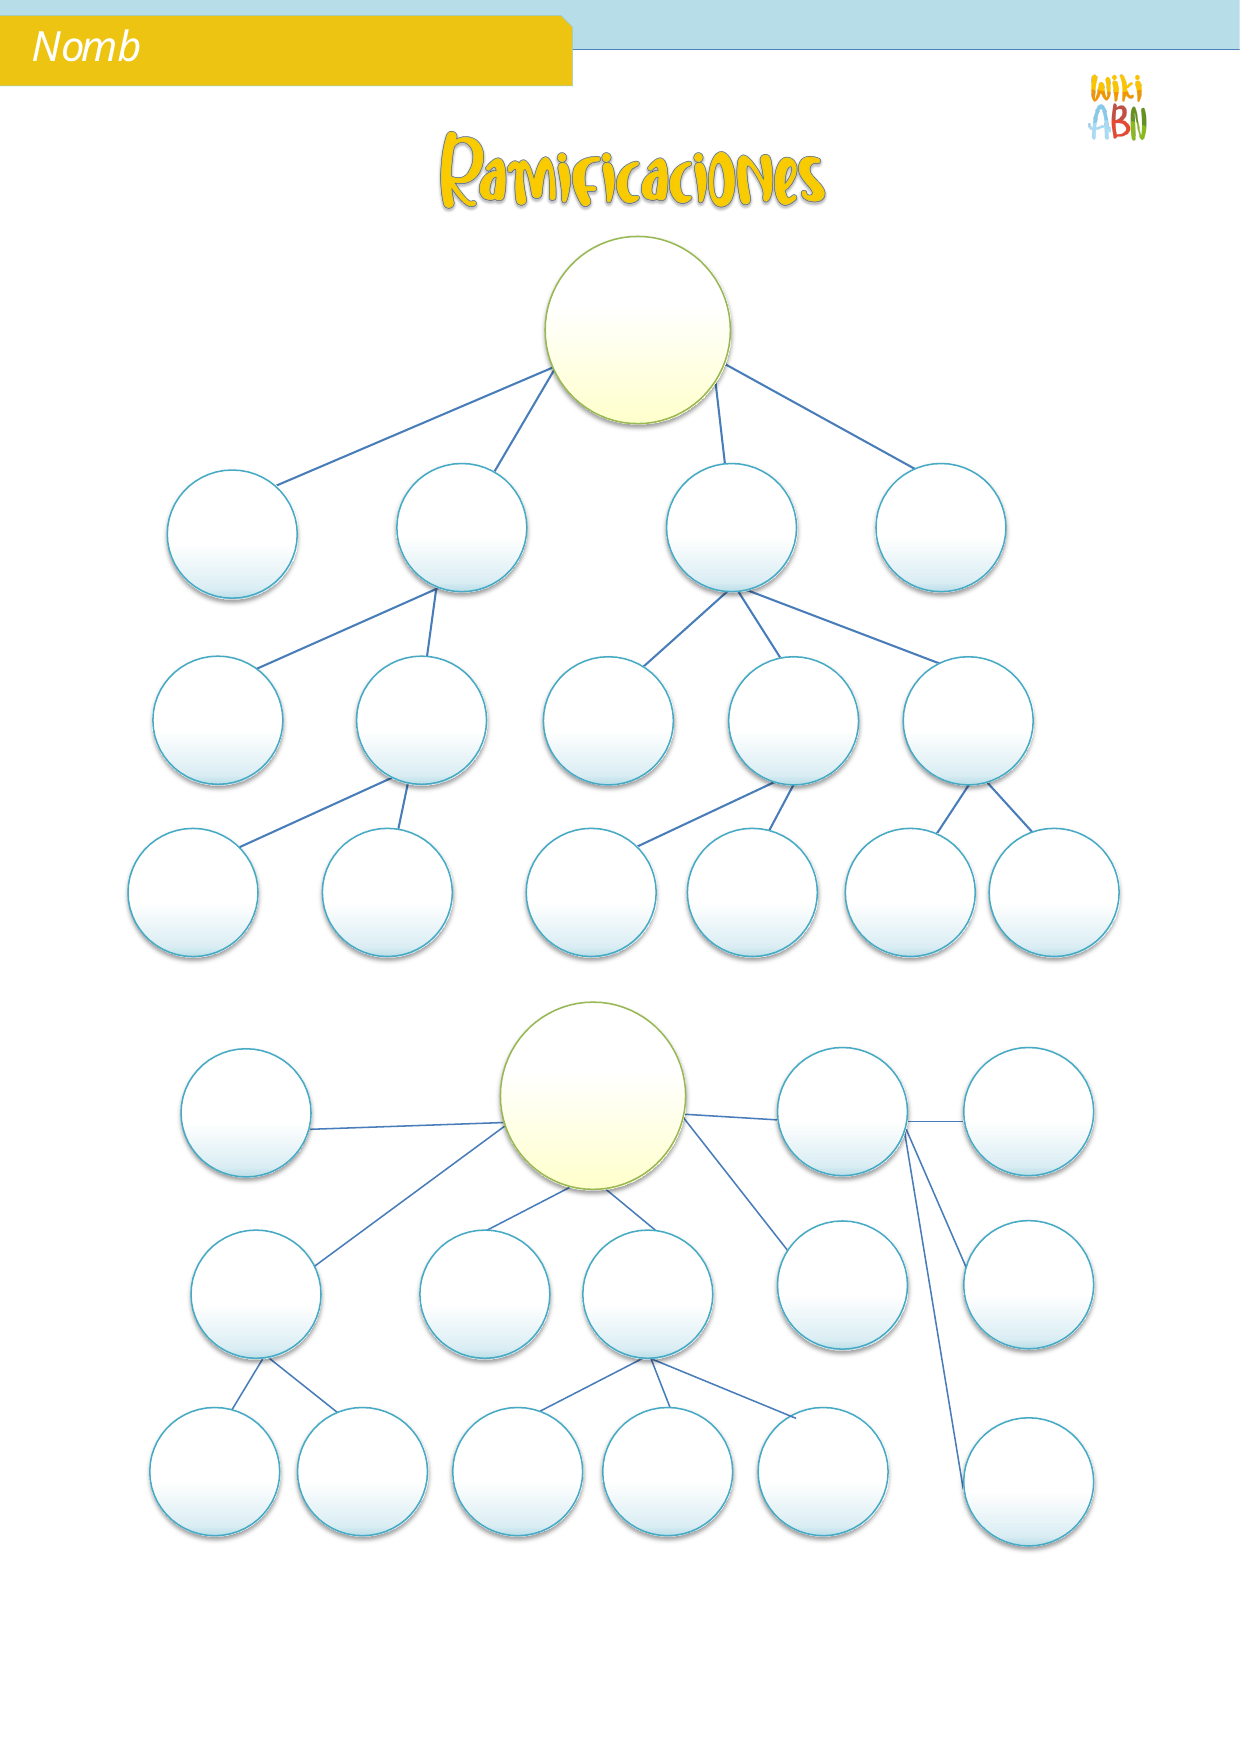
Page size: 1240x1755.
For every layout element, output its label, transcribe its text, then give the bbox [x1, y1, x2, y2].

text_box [436, 59, 1164, 216]
text_box Nombre [29, 17, 158, 120]
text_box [119, 231, 1128, 969]
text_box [141, 997, 1102, 1558]
